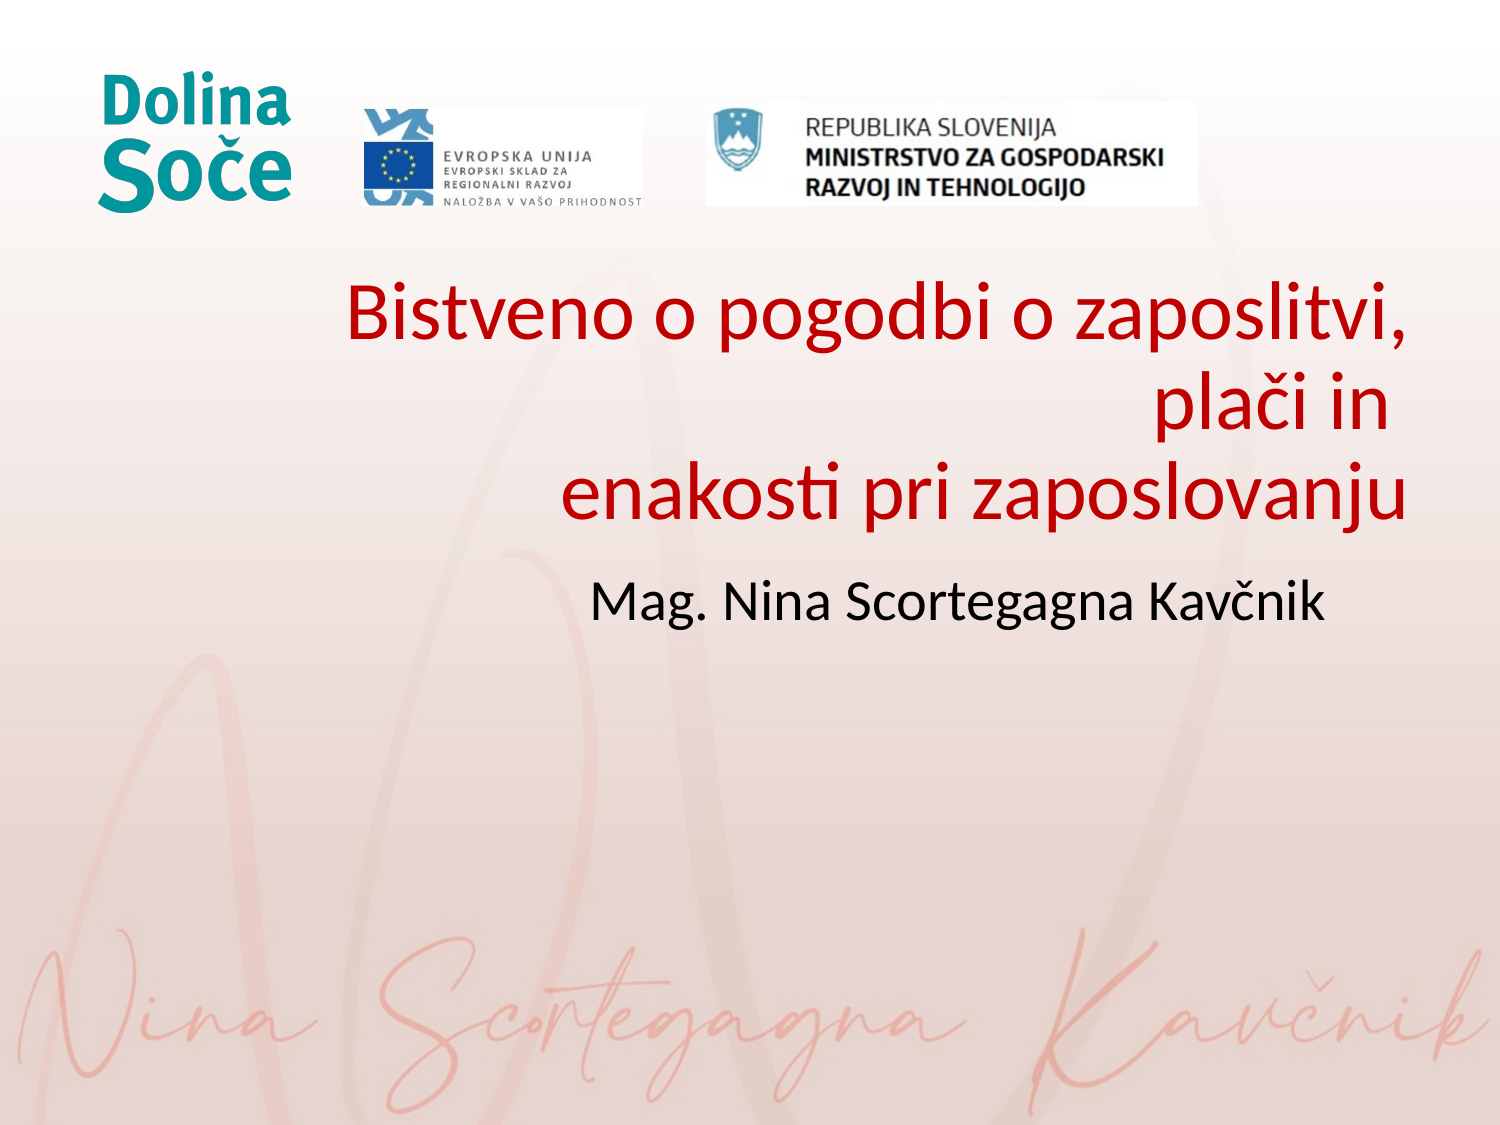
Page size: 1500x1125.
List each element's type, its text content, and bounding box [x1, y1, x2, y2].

title Bistveno o pogodbi o zaposlitvi, plači in enakosti pri zaposlovanju [300, 53, 1426, 546]
picture [0, 0, 1500, 1125]
subtitle Mag. Nina Scortegagna Kavčnik [574, 562, 1411, 835]
